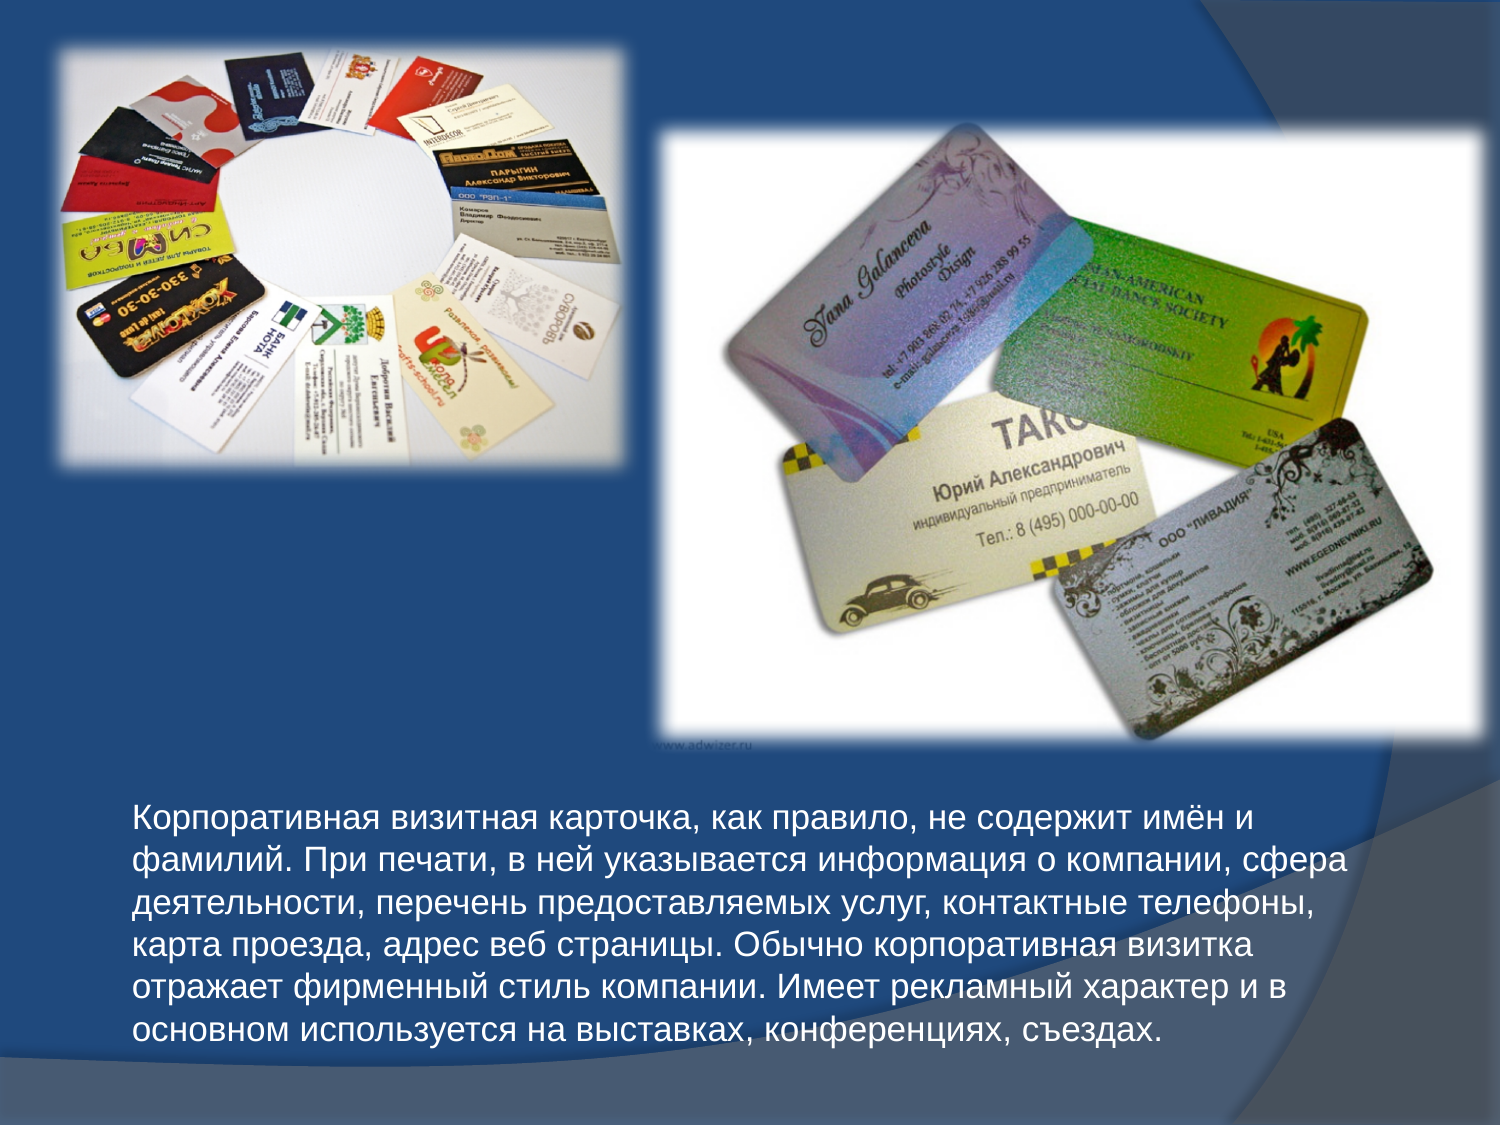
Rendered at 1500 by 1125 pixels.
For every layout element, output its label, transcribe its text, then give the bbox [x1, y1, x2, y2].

picture [643, 113, 1500, 757]
list Корпоративная визитная карточка, как правило, не содержит имён и фамилий. При печати, в ней указывается информация о компании, сфера деятельности, перечень предоставляемых услуг, контактные телефоны, карта проезда, адрес веб страницы. Обычно корпоративная визитка отражает фирменный стиль компании. Имеет рекламный характер и в основном используется на выставках, конференциях, съездах. [112, 786, 1402, 1088]
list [40, 30, 642, 485]
